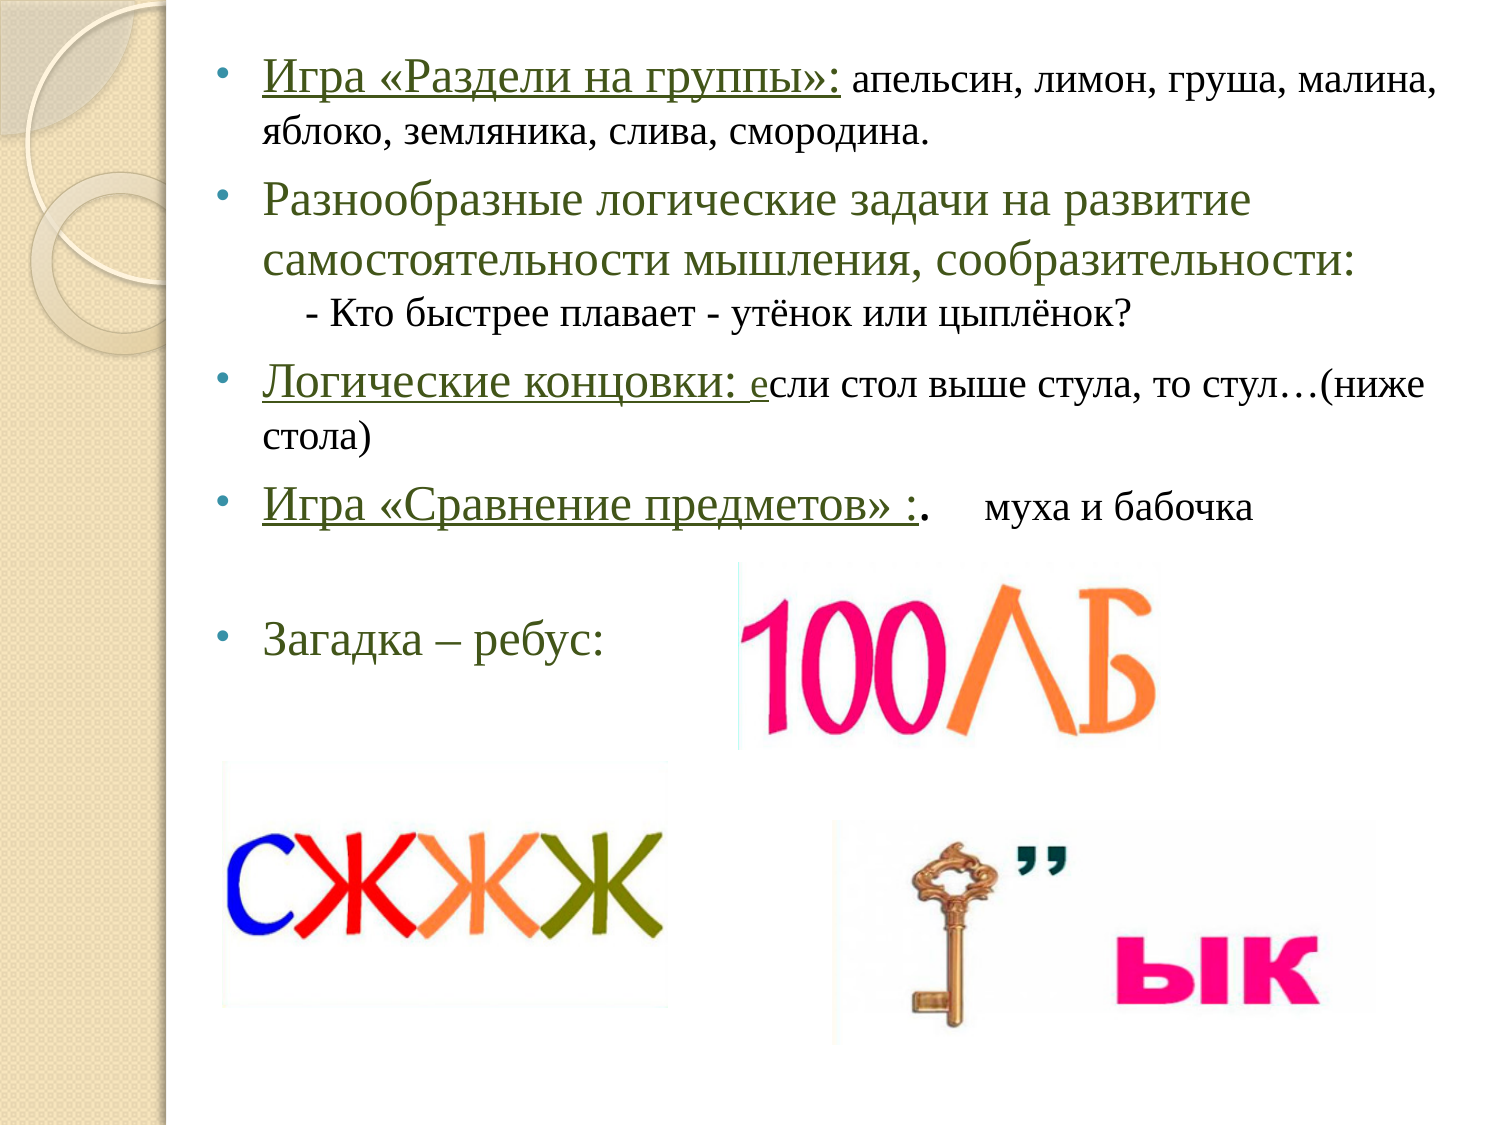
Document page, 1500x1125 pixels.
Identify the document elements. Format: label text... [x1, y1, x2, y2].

picture [737, 562, 1161, 751]
picture [222, 761, 669, 1008]
list Игра «Раздели на группы»: апельсин, лимон, груша, малина, яблоко, земляника, слива, смородина. Разнообразные логические задачи на развитие самостоятельности мышления, сообразительности: - Кто быстрее плавает - утёнок или цыплёнок? Логические концовки: если стол выше стула, то стул…(ниже стола) Игра «Сравнение предметов» :. муха и бабочка Загадка – ребус: [187, 35, 1466, 1102]
picture [831, 820, 1376, 1045]
